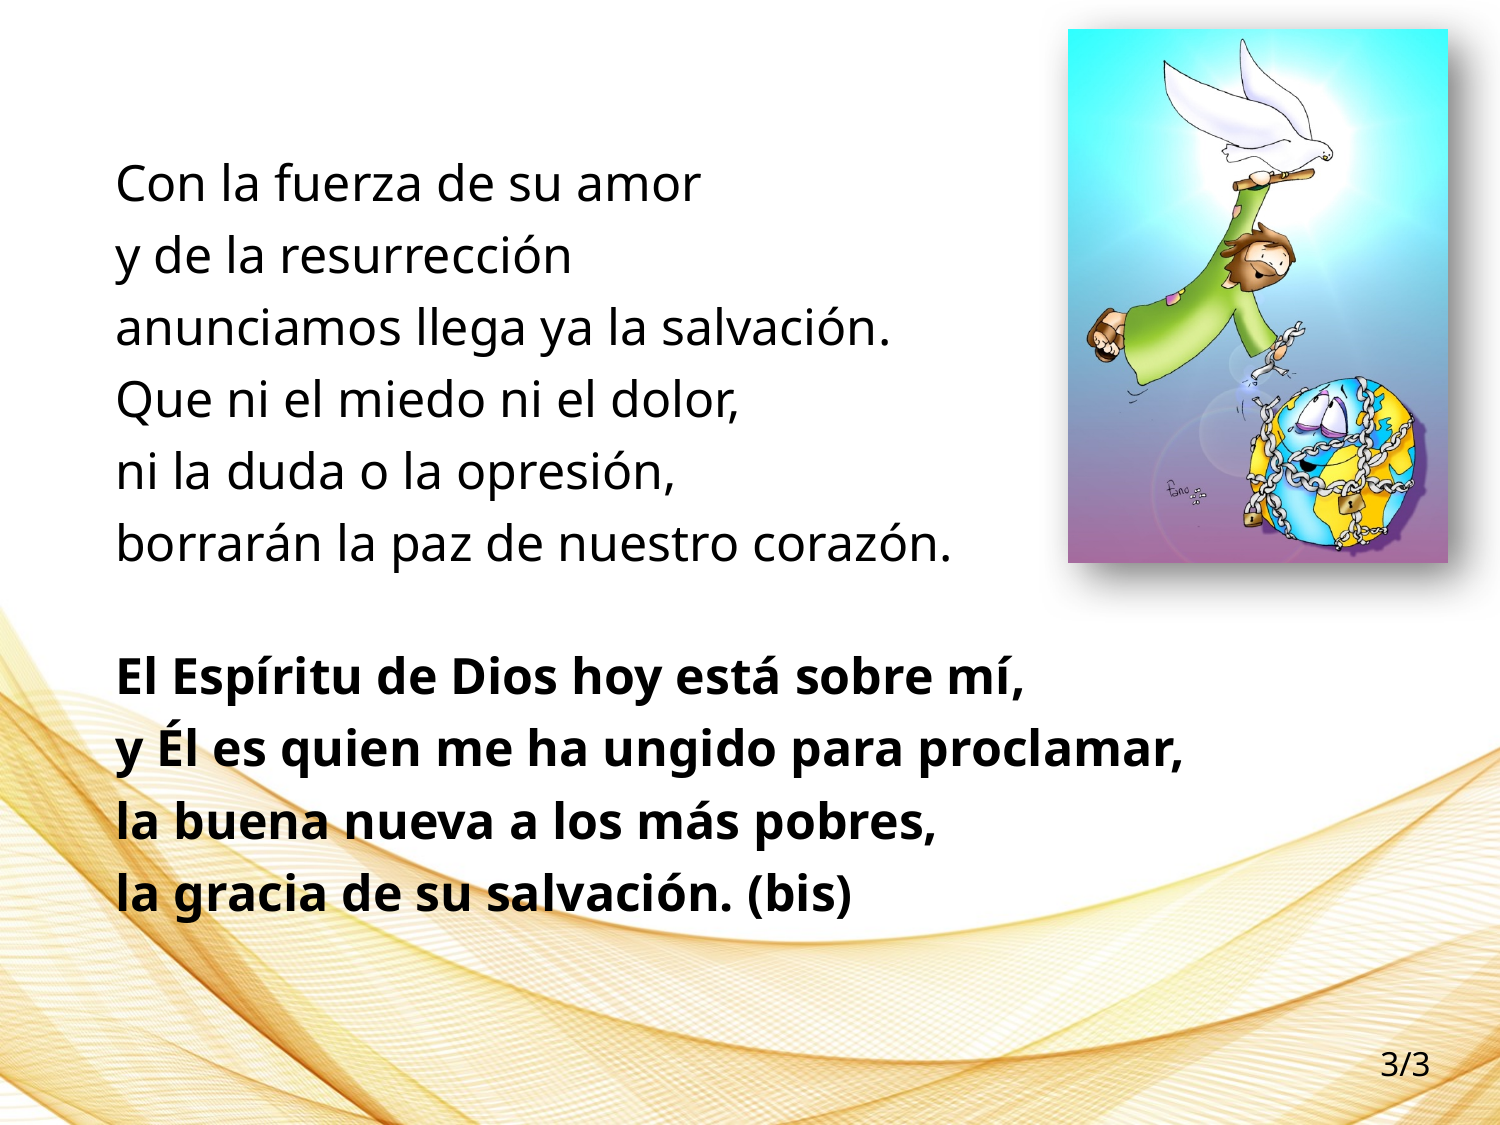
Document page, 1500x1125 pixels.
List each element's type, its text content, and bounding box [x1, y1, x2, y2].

picture [0, 0, 1500, 1125]
list Con la fuerza de su amor y de la resurrección anunciamos llega ya la salvación. Que ni el miedo ni el dolor, ni la duda o la opresión, borrarán la paz de nuestro corazón. El Espíritu de Dios hoy está sobre mí, y Él es quien me ha ungido para proclamar, la buena nueva a los más pobres, la gracia de su salvación. (bis) [100, 132, 1394, 976]
text_box 3/3 [1365, 1035, 1446, 1091]
